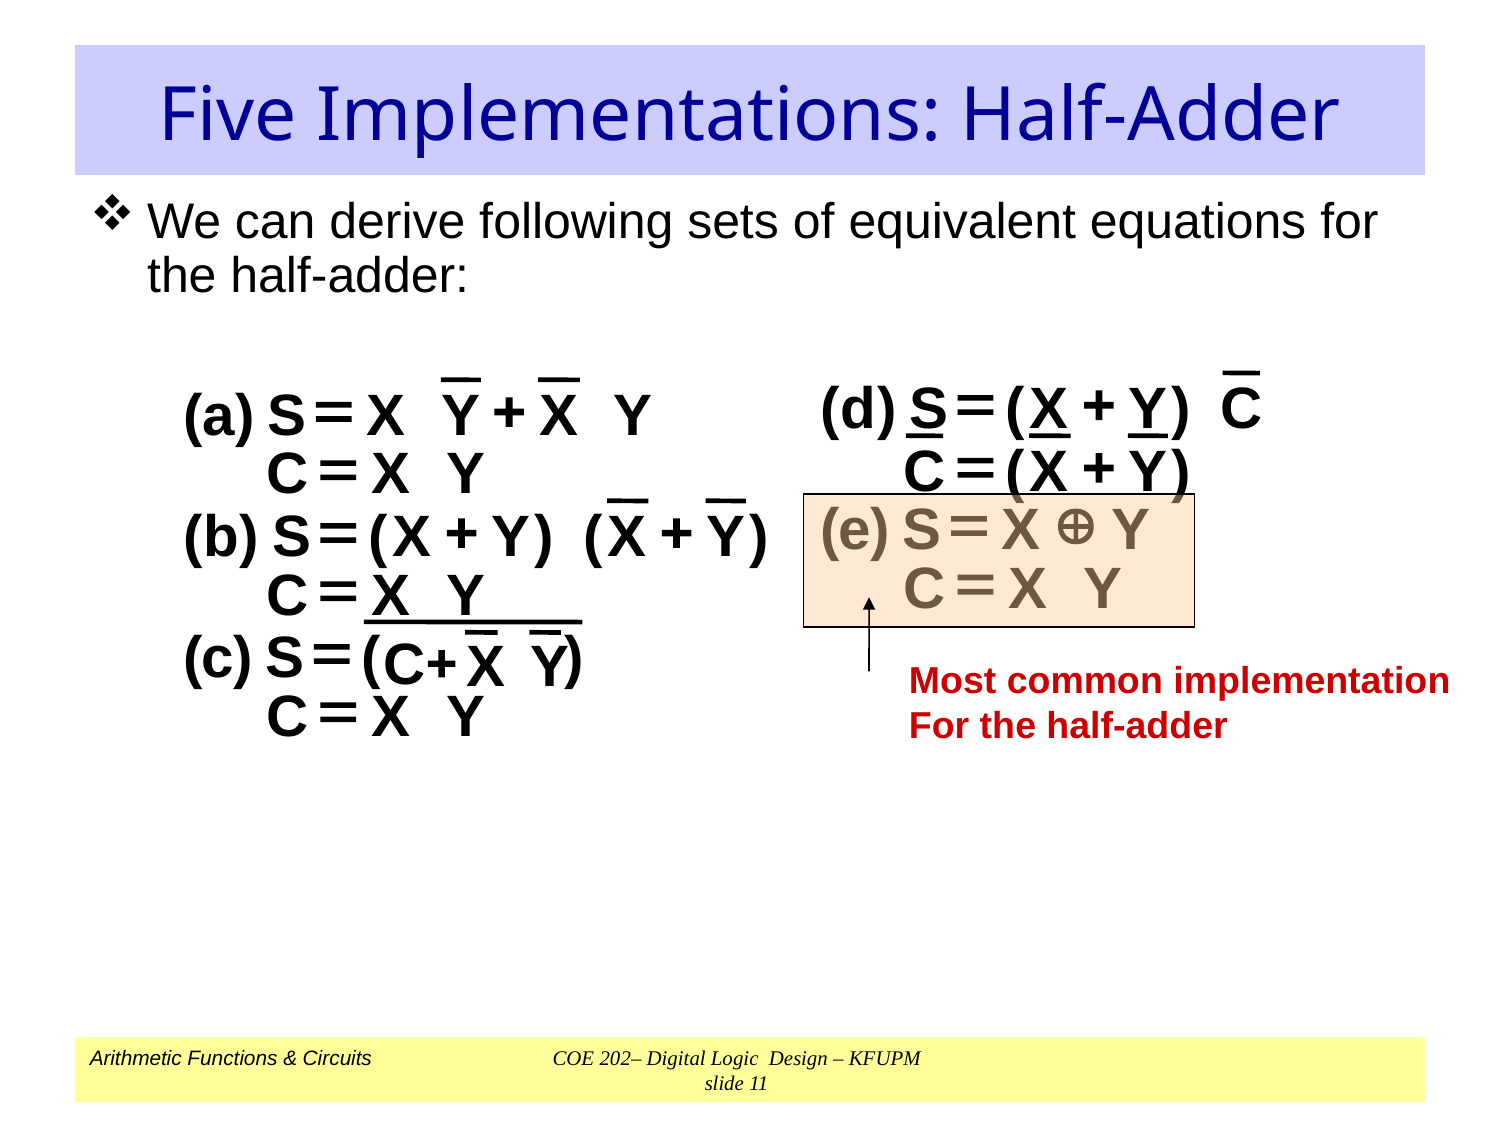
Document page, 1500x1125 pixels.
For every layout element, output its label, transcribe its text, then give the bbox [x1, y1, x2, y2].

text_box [820, 363, 1263, 621]
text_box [182, 370, 770, 749]
text_box [803, 494, 819, 628]
title Five Implementations: Half-Adder [74, 44, 1426, 176]
text_box Most common implementation For the half-adder [894, 648, 1466, 754]
list We can derive following sets of equivalent equations for the half-adder: [74, 187, 1426, 1032]
